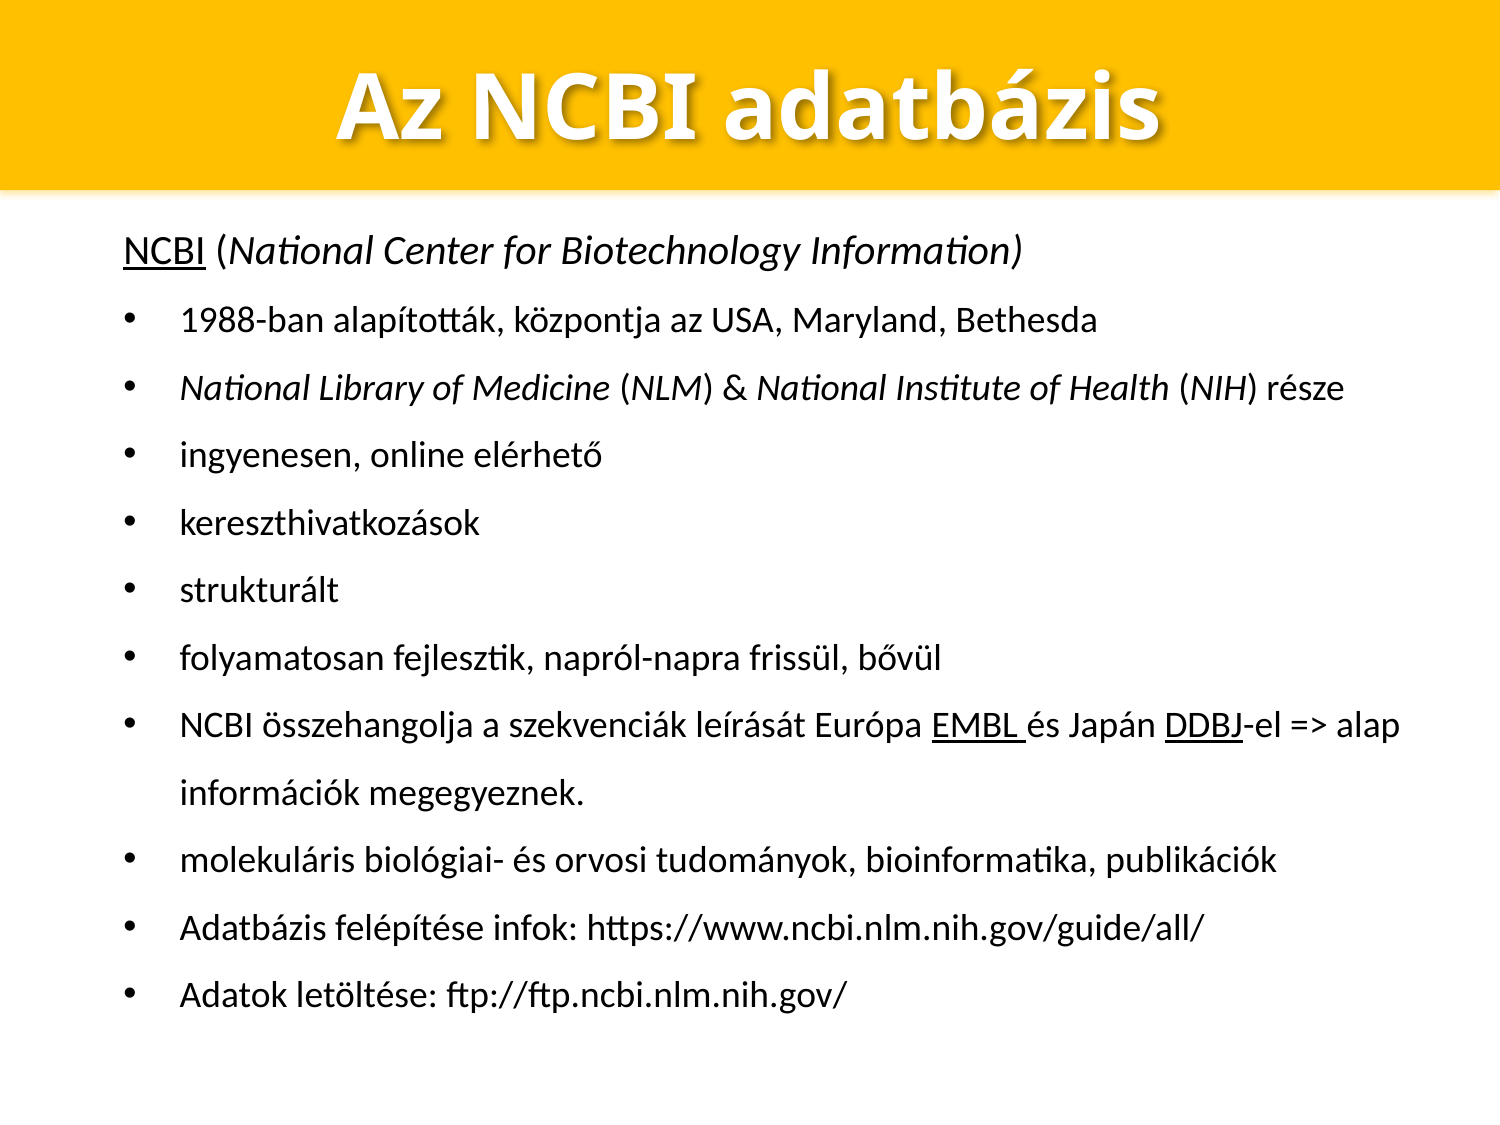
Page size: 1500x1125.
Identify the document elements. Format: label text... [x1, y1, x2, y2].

title Az NCBI adatbázis [0, 103, 1500, 278]
text_box NCBI (National Center for Biotechnology Information) 1988-ban alapították, központja az USA, Maryland, Bethesda National Library of Medicine (NLM) & National Institute of Health (NIH) része ingyenesen, online elérhető kereszthivatkozások strukturált folyamatosan fejlesztik, napról-napra frissül, bővül NCBI összehangolja a szekvenciák leírását Európa EMBL és Japán DDBJ-el => alap információk megegyeznek. molekuláris biológiai- és orvosi tudományok, bioinformatika, publikációk Adatbázis felépítése infok: https://www.ncbi.nlm.nih.gov/guide/all/ Adatok letöltése: ftp://ftp.ncbi.nlm.nih.gov/ [108, 190, 1500, 1125]
text_box [0, 0, 1500, 103]
